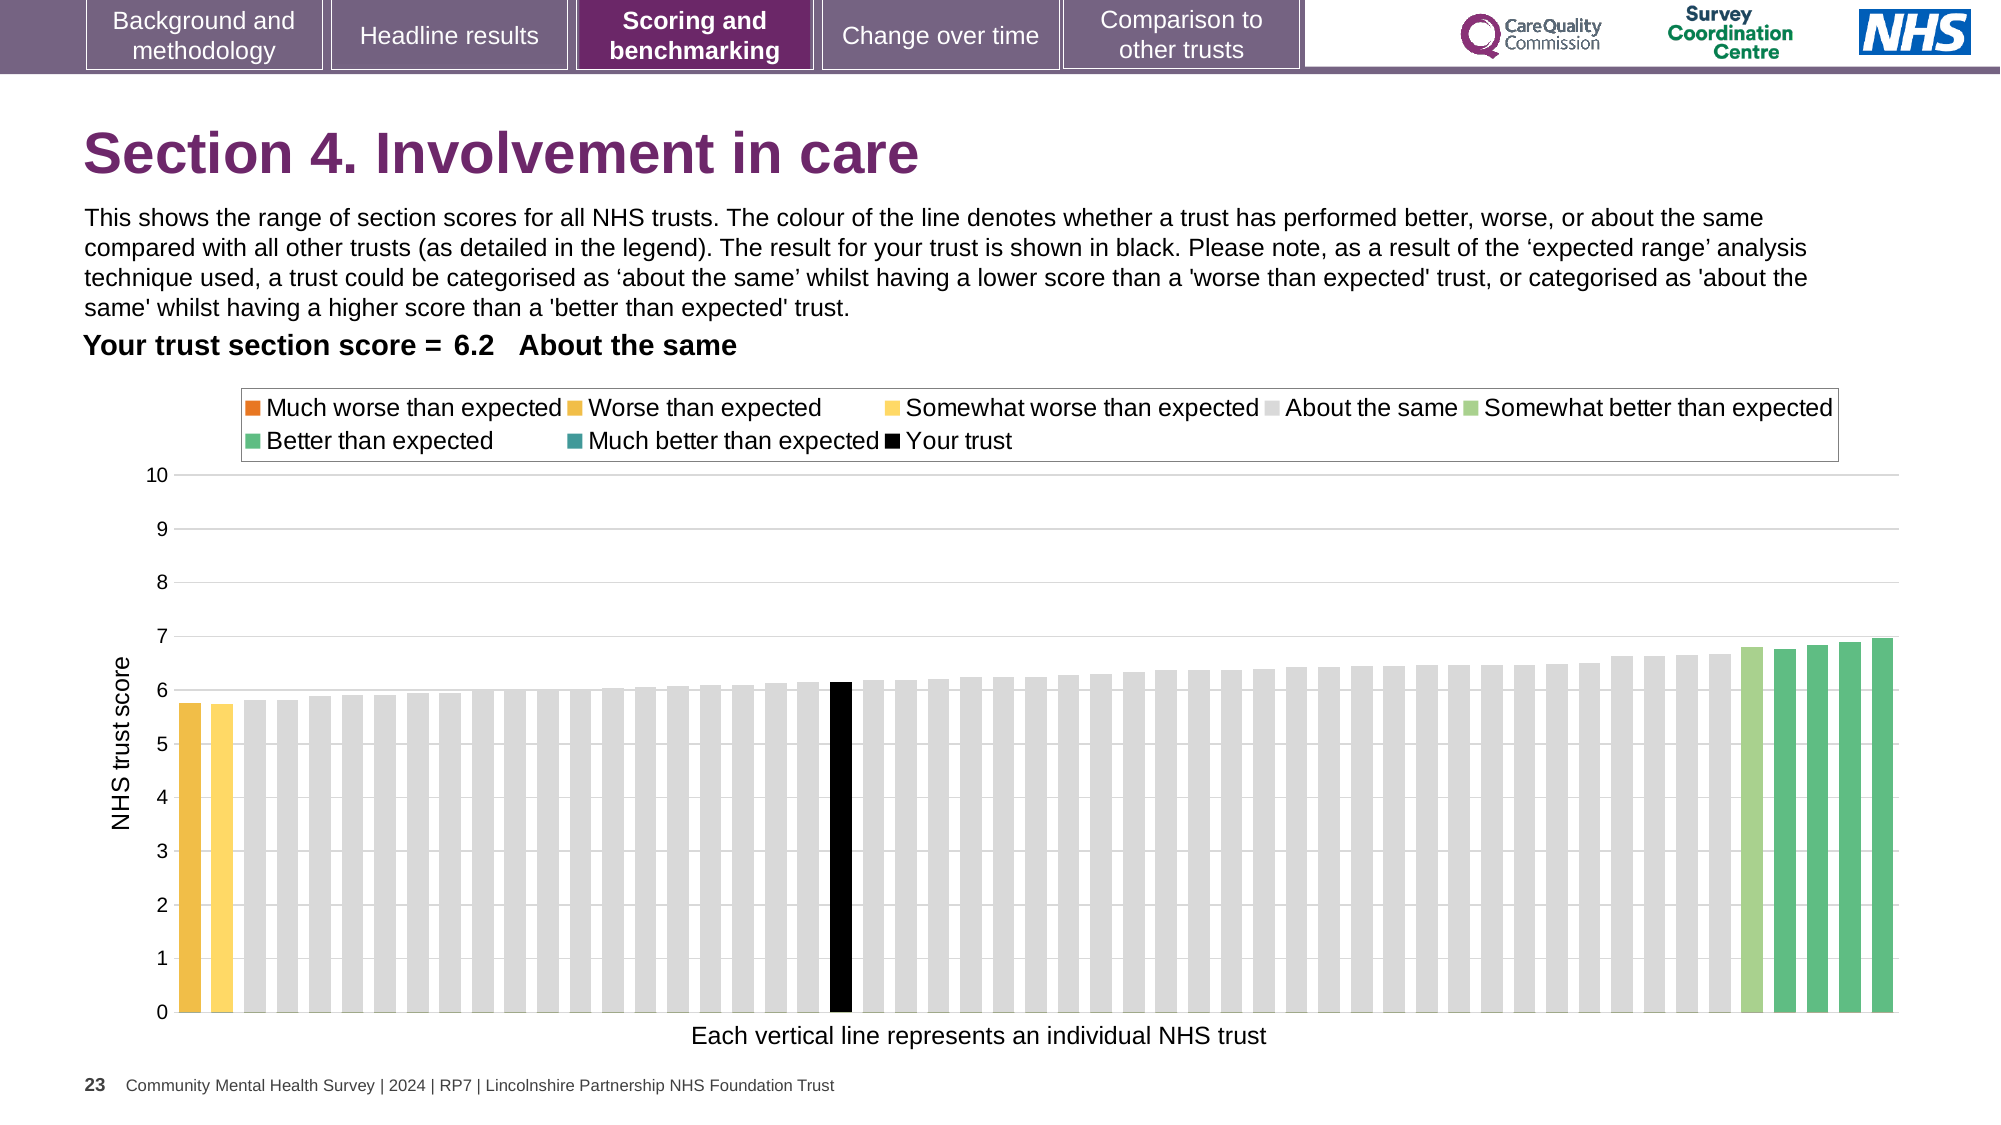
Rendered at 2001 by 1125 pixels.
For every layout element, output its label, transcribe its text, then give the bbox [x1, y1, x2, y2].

table_header 6.2 [448, 323, 518, 369]
text_box This shows the range of section scores for all NHS trusts. The colour of the line denotes whether a trust has performed better, worse, or about the same compared with all other trusts (as detailed in the legend). The result for your trust is shown in black. Please note, as a result of the ‘expected range’ analysis technique used, a trust could be categorised as ‘about the same’ whilst having a lower score than a 'worse than expected' trust, or categorised as 'about the same' whilst having a higher score than a 'better than expected' trust. [69, 194, 1890, 329]
picture [1859, 9, 1971, 55]
title Section 4. Involvement in care [68, 100, 1942, 209]
text_box 23 [84, 1065, 122, 1125]
chart [99, 369, 1923, 1036]
picture [1666, 3, 1794, 61]
table_header About the same [518, 323, 1807, 369]
picture [1460, 13, 1602, 59]
text_box Each vertical line represents an individual NHS trust [676, 1036, 1283, 1058]
table_header Your trust section score = [53, 323, 448, 370]
